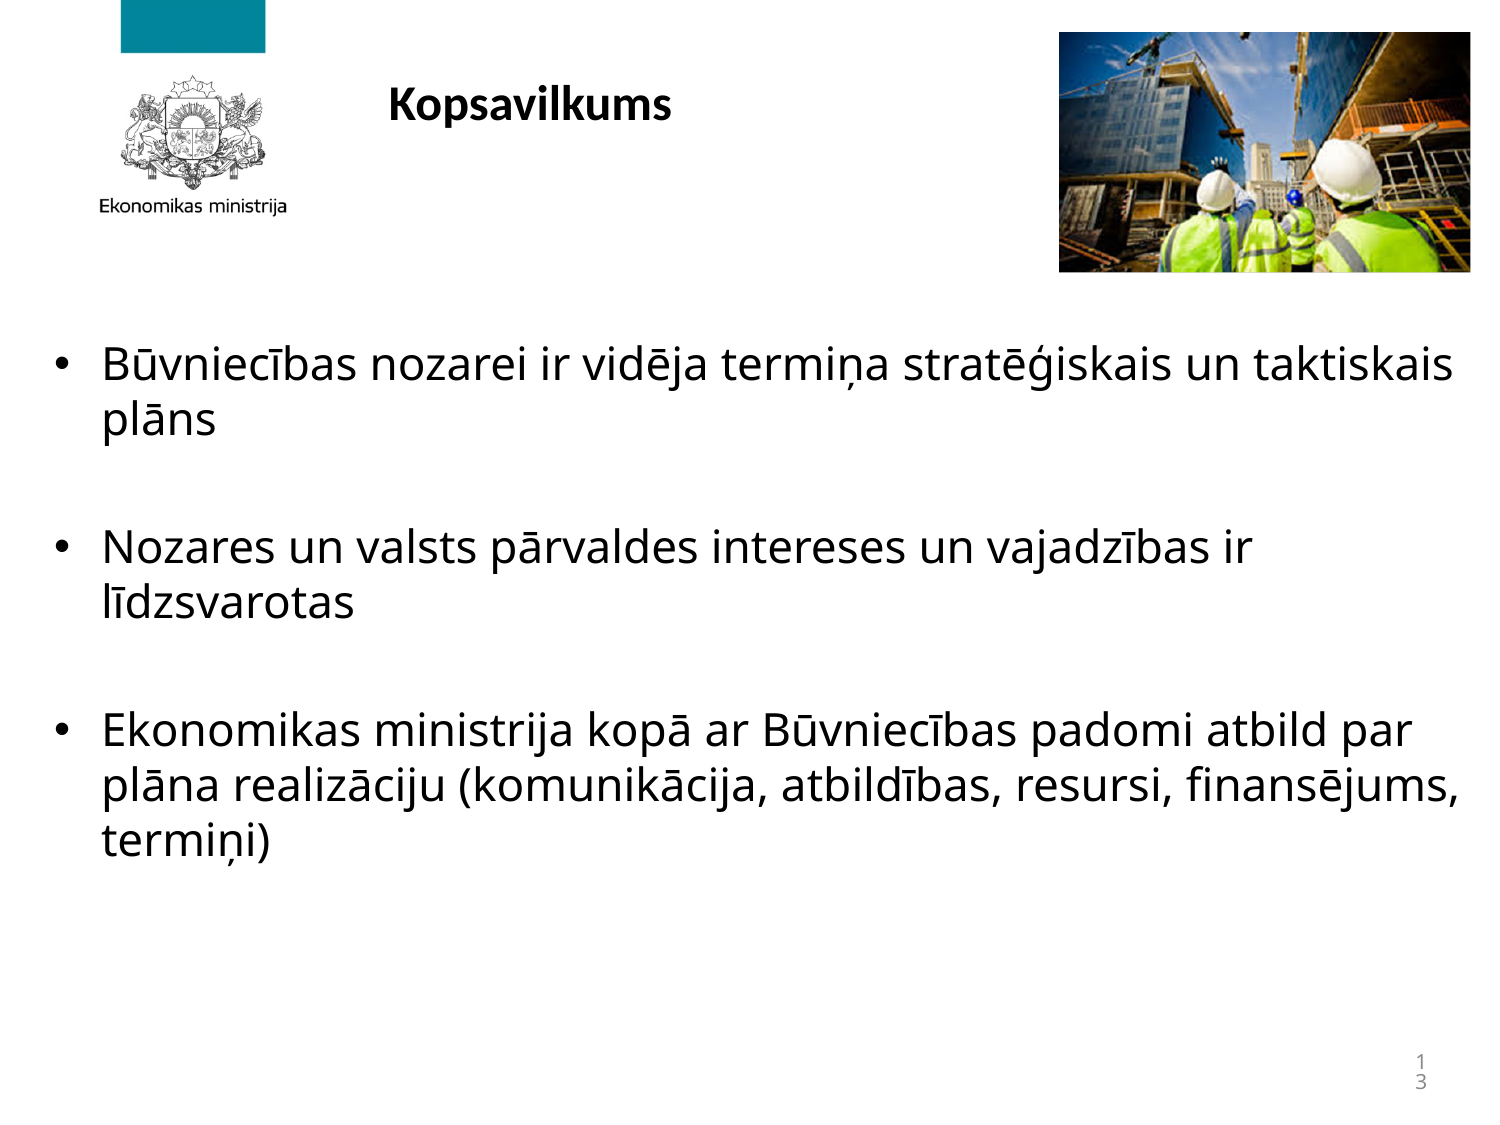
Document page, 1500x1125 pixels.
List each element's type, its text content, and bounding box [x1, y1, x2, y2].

title Kopsavilkums [373, 62, 1054, 233]
list Būvniecības nozarei ir vidēja termiņa stratēģiskais un taktiskais plāns Nozares un valsts pārvaldes intereses un vajadzības ir līdzsvarotas Ekonomikas ministrija kopā ar Būvniecības padomi atbild par plāna realizāciju (komunikācija, atbildības, resursi, finansējums, termiņi) [38, 272, 1500, 991]
picture [1059, 31, 1471, 274]
slide_number 13 [1400, 1037, 1450, 1088]
picture [48, 0, 338, 272]
